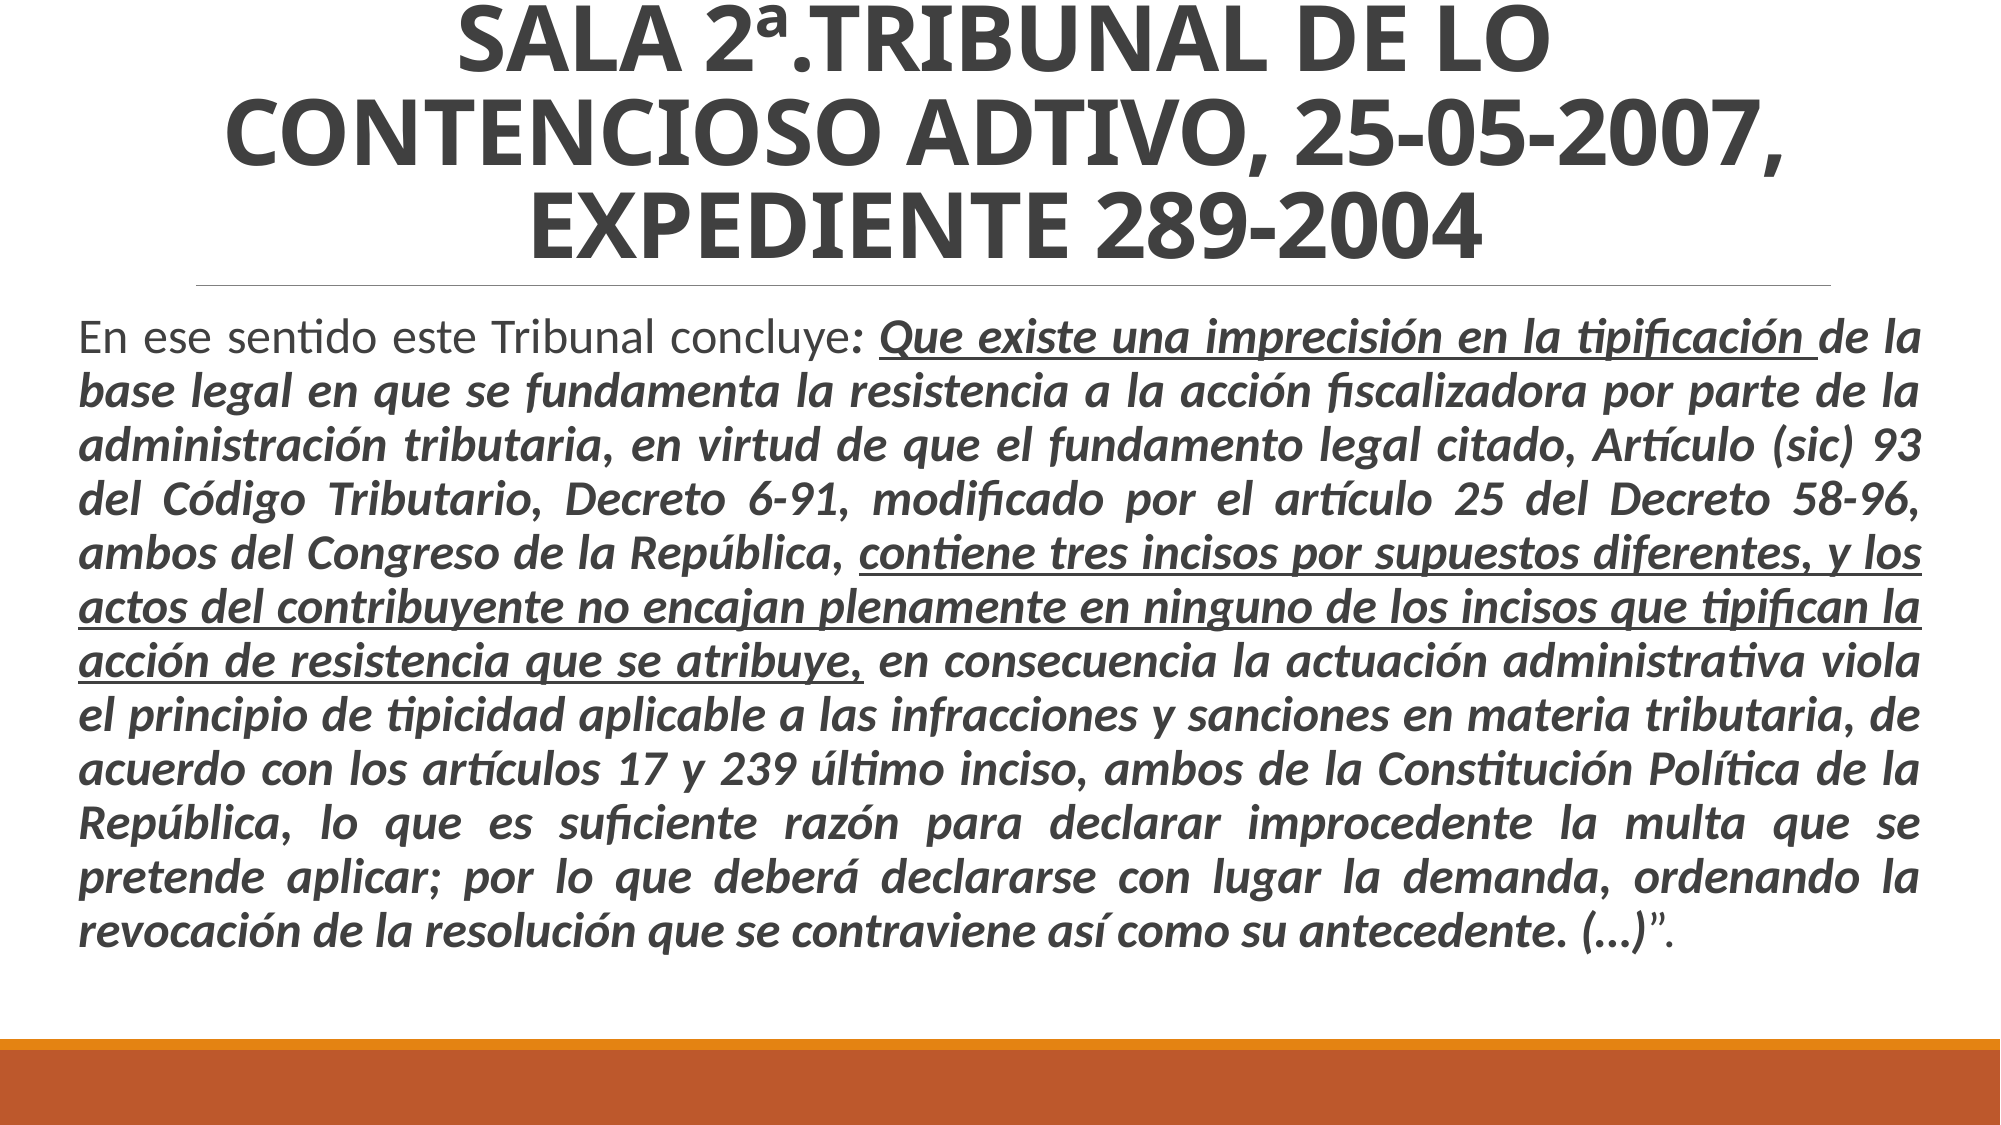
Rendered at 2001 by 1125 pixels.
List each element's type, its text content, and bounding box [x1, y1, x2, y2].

list En ese sentido este Tribunal concluye: Que existe una imprecisión en la tipificación de la base legal en que se fundamenta la resistencia a la acción fiscalizadora por parte de la administración tributaria, en virtud de que el fundamento legal citado, Artículo (sic) 93 del Código Tributario, Decreto 6-91, modificado por el artículo 25 del Decreto 58-96, ambos del Congreso de la República, contiene tres incisos por supuestos diferentes, y los actos del contribuyente no encajan plenamente en ninguno de los incisos que tipifican la acción de resistencia que se atribuye, en consecuencia la actuación administrativa viola el principio de tipicidad aplicable a las infracciones y sanciones en materia tributaria, de acuerdo con los artículos 17 y 239 último inciso, ambos de la Constitución Política de la República, lo que es suficiente razón para declarar improcedente la multa que se pretende aplicar; por lo que deberá declararse con lugar la demanda, ordenando la revocación de la resolución que se contraviene así como su antecedente. (…)”. [63, 302, 1923, 963]
title SALA 2ª.TRIBUNAL DE LO CONTENCIOSO ADTIVO, 25-05-2007, EXPEDIENTE 289-2004 [180, 47, 1830, 285]
